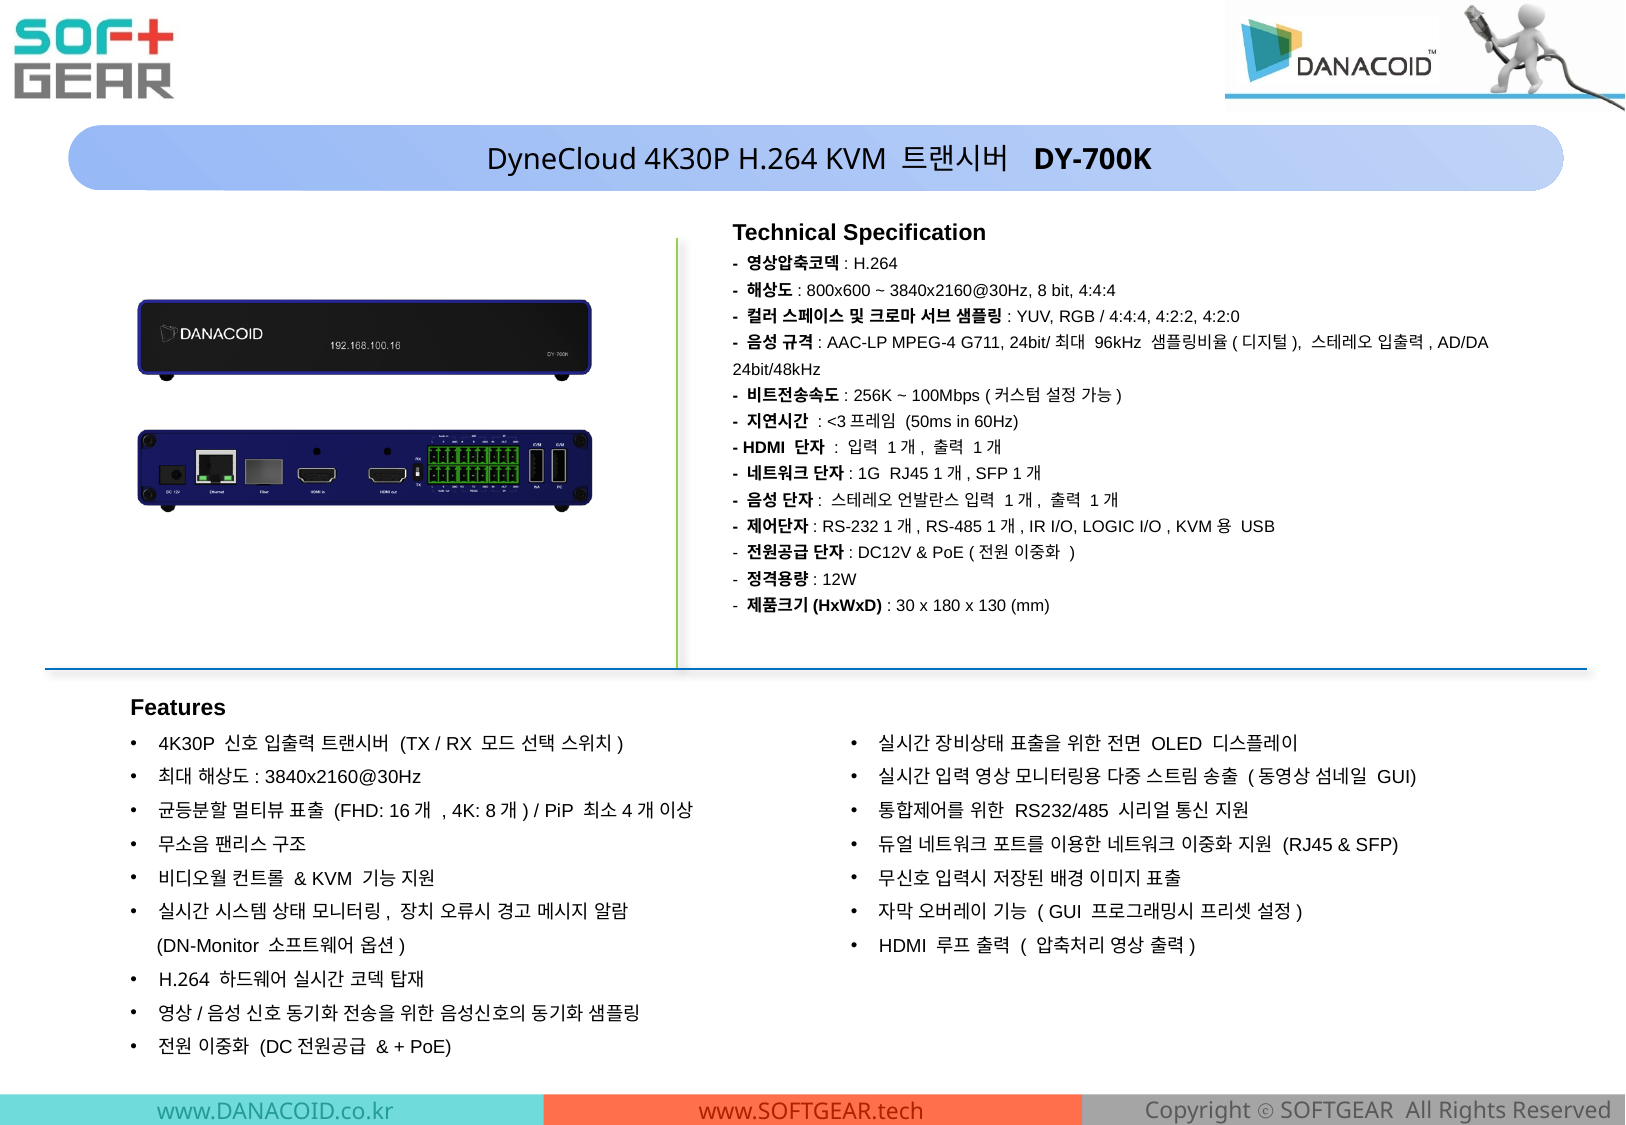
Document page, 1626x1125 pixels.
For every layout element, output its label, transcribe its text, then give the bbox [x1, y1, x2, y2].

table_header [678, 238, 1587, 668]
text_box Features 4K30P 신호 입출력 트랜시버 (TX / RX 모드 선택 스위치) 최대 해상도: 3840x2160@30Hz 균등분할 멀티뷰 표출 (FHD: 16개 , 4K: 8개) / PiP 최소4개 이상 무소음 팬리스 구조 비디오월 컨트롤 & KVM 기능 지원 실시간 시스템 상태 모니터링, 장치 오류시 경고 메시지 알람 (DN-Monitor 소프트웨어 옵션) H.264 하드웨어 실시간 코덱 탑재 영상/음성 신호 동기화 전송을 위한 음성신호의 동기화 샘플링 전원 이중화 (DC전원공급 & + PoE) [115, 671, 860, 1106]
picture [4, 10, 182, 109]
text_box Technical Specification - 영상압축코덱: H.264 - 해상도: 800x600 ~ 3840x2160@30Hz, 8 bit, 4:4:4 - 컬러 스페이스 및 크로마 서브 샘플링: YUV, RGB / 4:4:4, 4:2:2, 4:2:0 - 음성 규격: AAC-LP MPEG-4 G711, 24bit/최대 96kHz 샘플링비율(디지털), 스테레오 입출력, AD/DA 24bit/48kHz - 비트전송속도: 256K ~ 100Mbps (커스텀 설정 가능) - 지연시간 : <3프레임 (50ms in 60Hz) - HDMI 단자 : 입력 1개, 출력 1개 - 네트워크 단자: 1G RJ45 1개, SFP 1개 - 음성 단자: 스테레오 언발란스 입력 1개, 출력 1개 - 제어단자: RS-232 1개, RS-485 1개, IR I/O, LOGIC I/O , KVM용 USB - 전원공급 단자: DC12V & PoE (전원 이중화 ) - 정격용량: 12W - 제품크기(HxWxD) : 30 x 180 x 130 (mm) [717, 196, 1557, 623]
picture [1225, 0, 1625, 112]
table_header [45, 238, 676, 668]
text_box DyneCloud 4K30P H.264 KVM 트랜시버 DY-700K [66, 123, 1566, 193]
picture [127, 290, 601, 391]
text_box Features 실시간 장비상태 표출을 위한 전면 OLED 디스플레이 실시간 입력 영상 모니터링용 다중 스트림 송출 (동영상 섬네일 GUI) 통합제어를 위한 RS232/485 시리얼 통신 지원 듀얼 네트워크 포트를 이용한 네트워크 이중화 지원 (RJ45 & SFP) 무신호 입력시 저장된 배경 이미지 표출 자막 오버레이 기능 ( GUI 프로그래밍시 프리셋 설정) HDMI 루프 출력 ( 압축처리 영상 출력) [836, 671, 1474, 1046]
table_cell [45, 670, 1587, 1094]
picture [121, 425, 602, 518]
